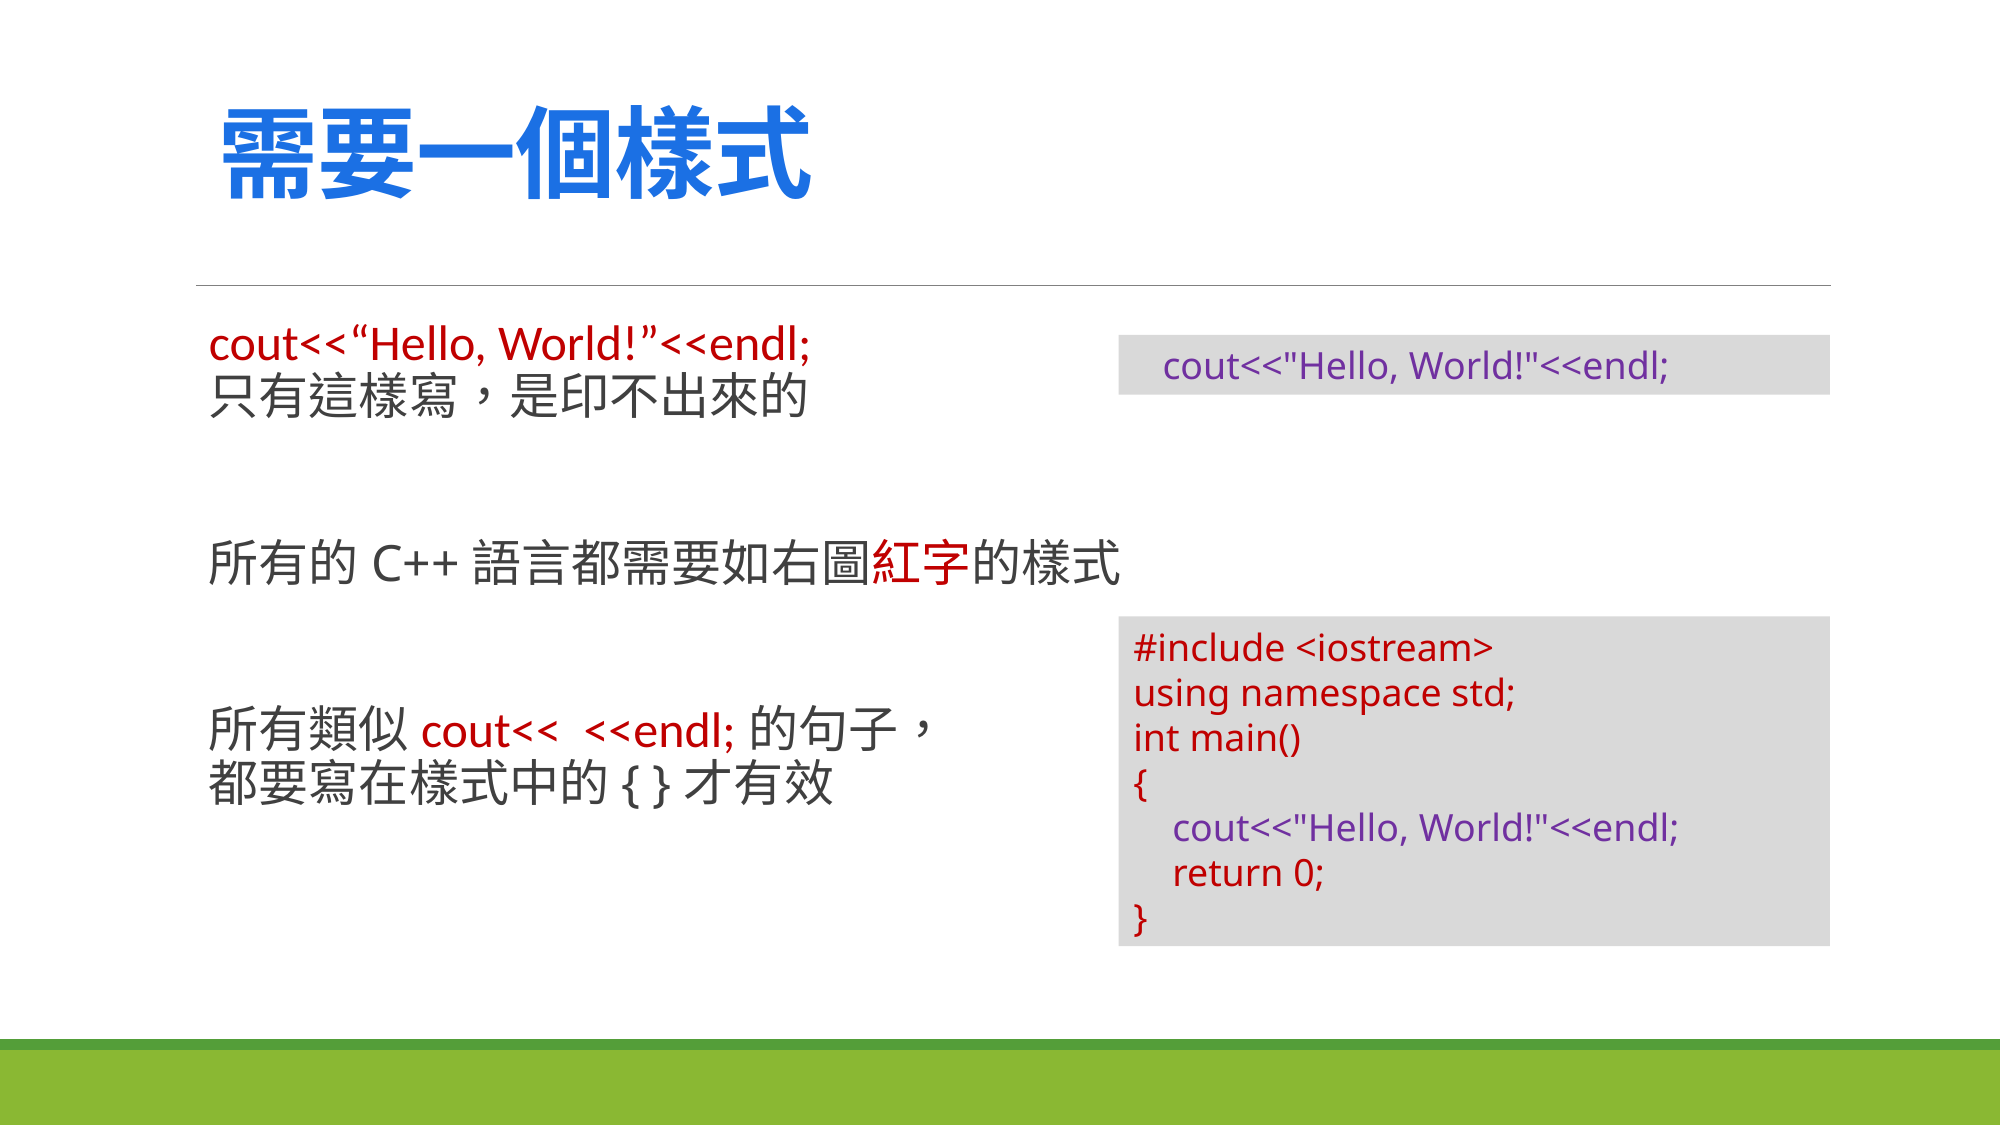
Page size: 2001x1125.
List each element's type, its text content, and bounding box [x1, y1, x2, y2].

text_box #include <iostream> using namespace std; int main() { cout<<"Hello, World!"<<endl; return 0; } [1118, 616, 1830, 947]
list cout<<“Hello, World!”<<endl; 只有這樣寫，是印不出來的 所有的C++語言都需要如右圖紅字的樣式 所有類似cout<< <<endl;的句子， 都要寫在樣式中的{ }才有效 [194, 310, 2000, 950]
text_box cout<<"Hello, World!"<<endl; [1118, 334, 1830, 395]
title 需要一個樣式 [203, 65, 918, 219]
